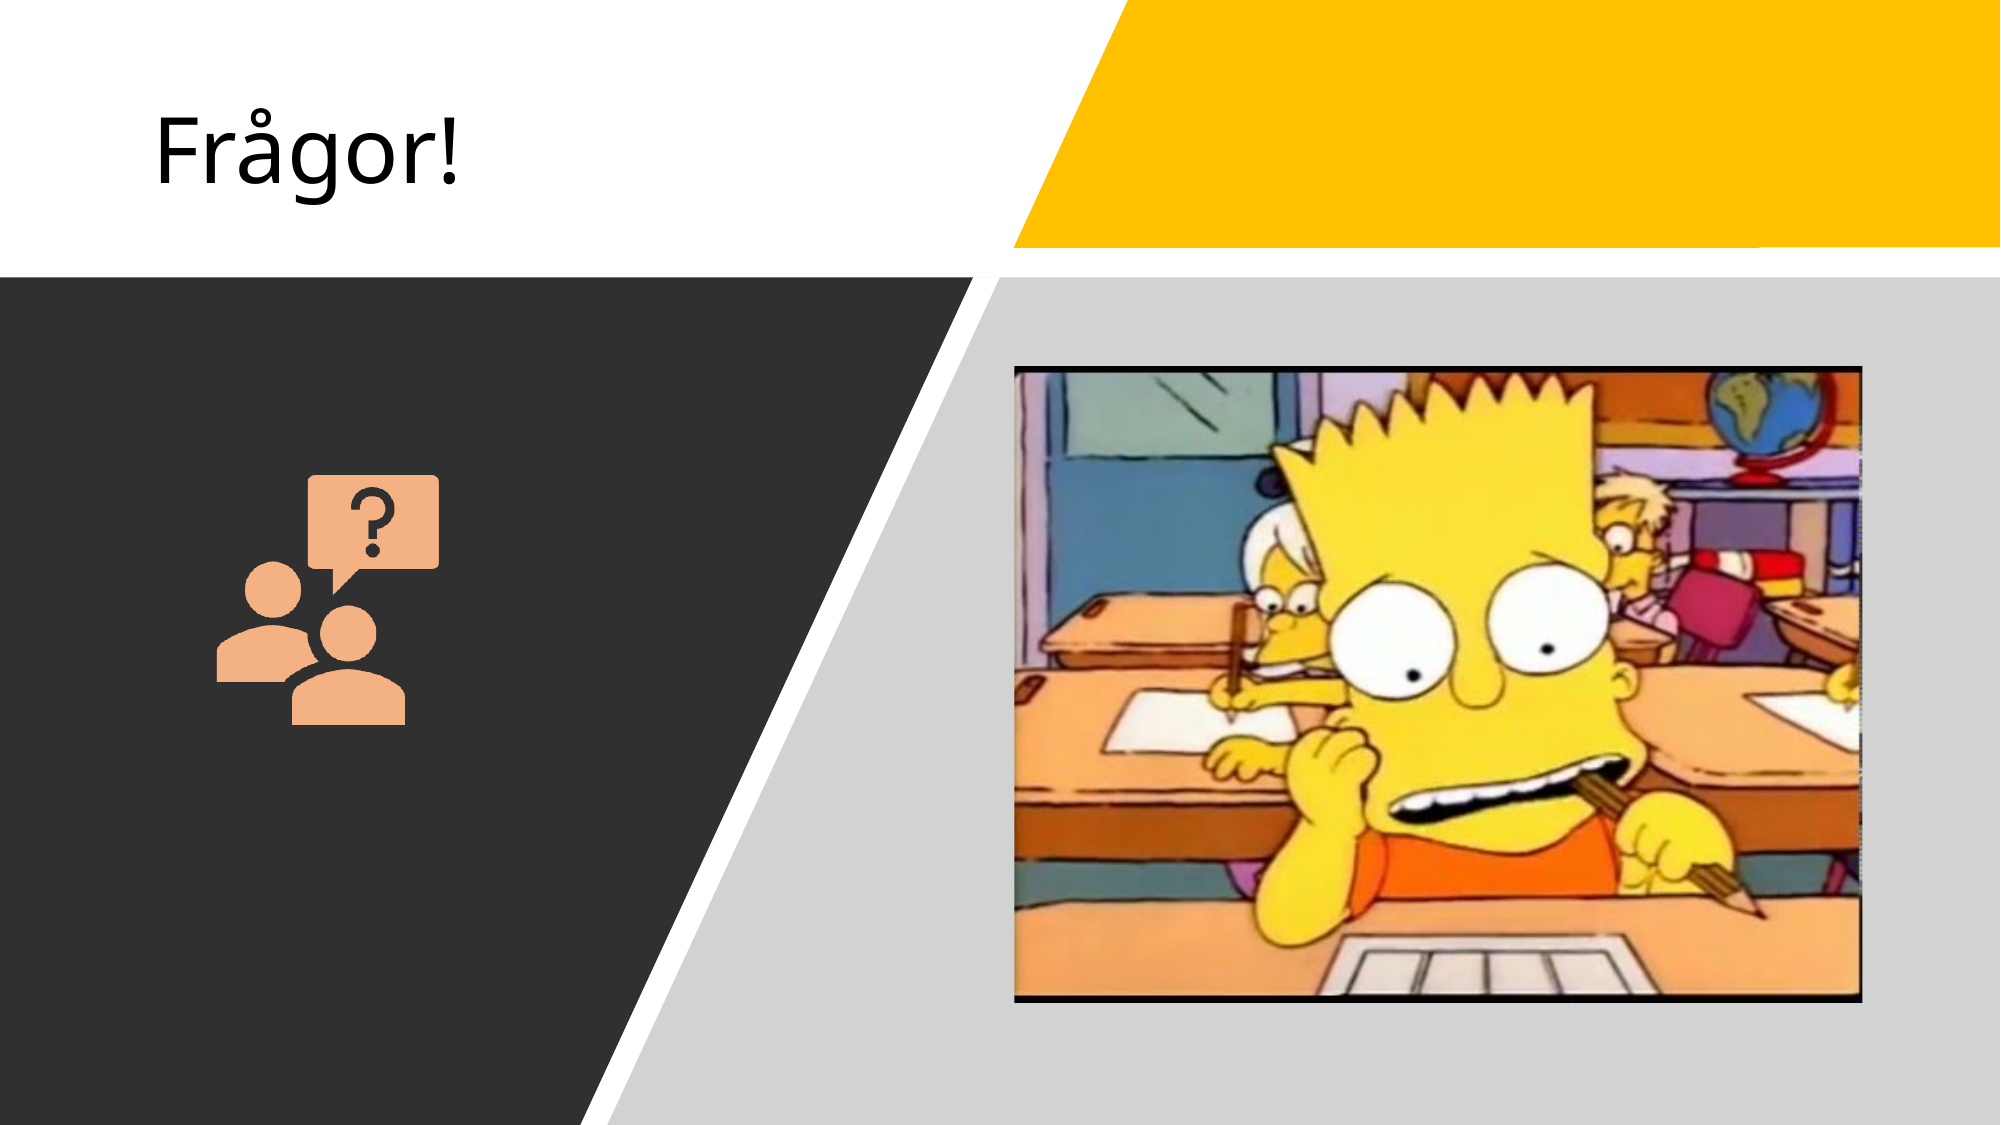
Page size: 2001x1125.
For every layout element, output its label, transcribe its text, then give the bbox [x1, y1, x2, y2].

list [177, 450, 478, 750]
text_box [0, 276, 975, 1125]
text_box [1011, 0, 2000, 249]
picture [1014, 366, 1863, 1003]
text_box [606, 276, 2000, 1125]
title Frågor! [137, 59, 1014, 248]
